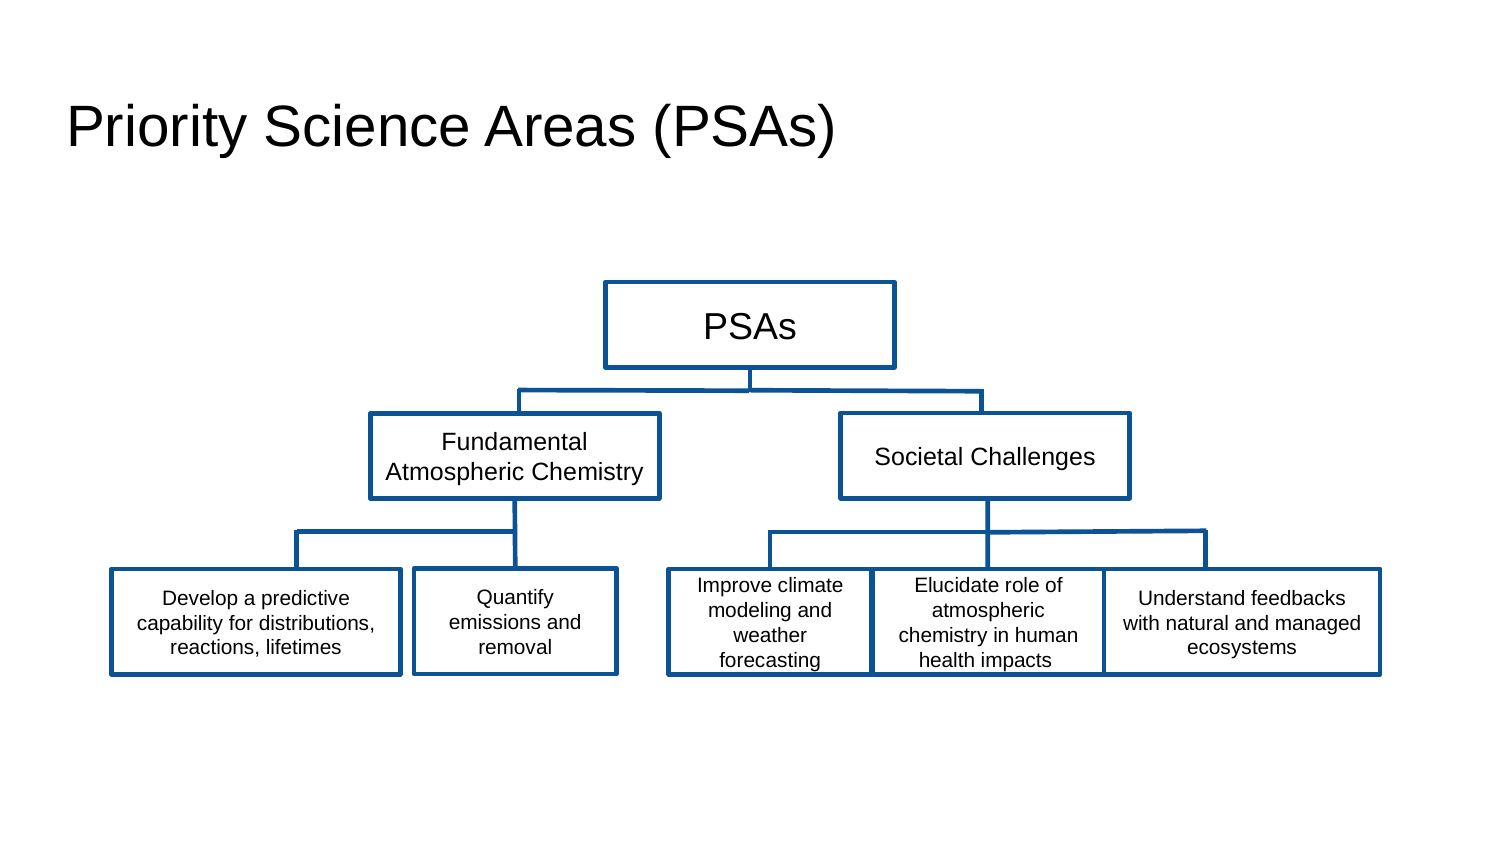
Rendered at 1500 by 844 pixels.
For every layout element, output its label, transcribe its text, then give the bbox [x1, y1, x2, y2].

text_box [111, 281, 1381, 675]
title Priority Science Areas (PSAs) [51, 72, 1449, 167]
